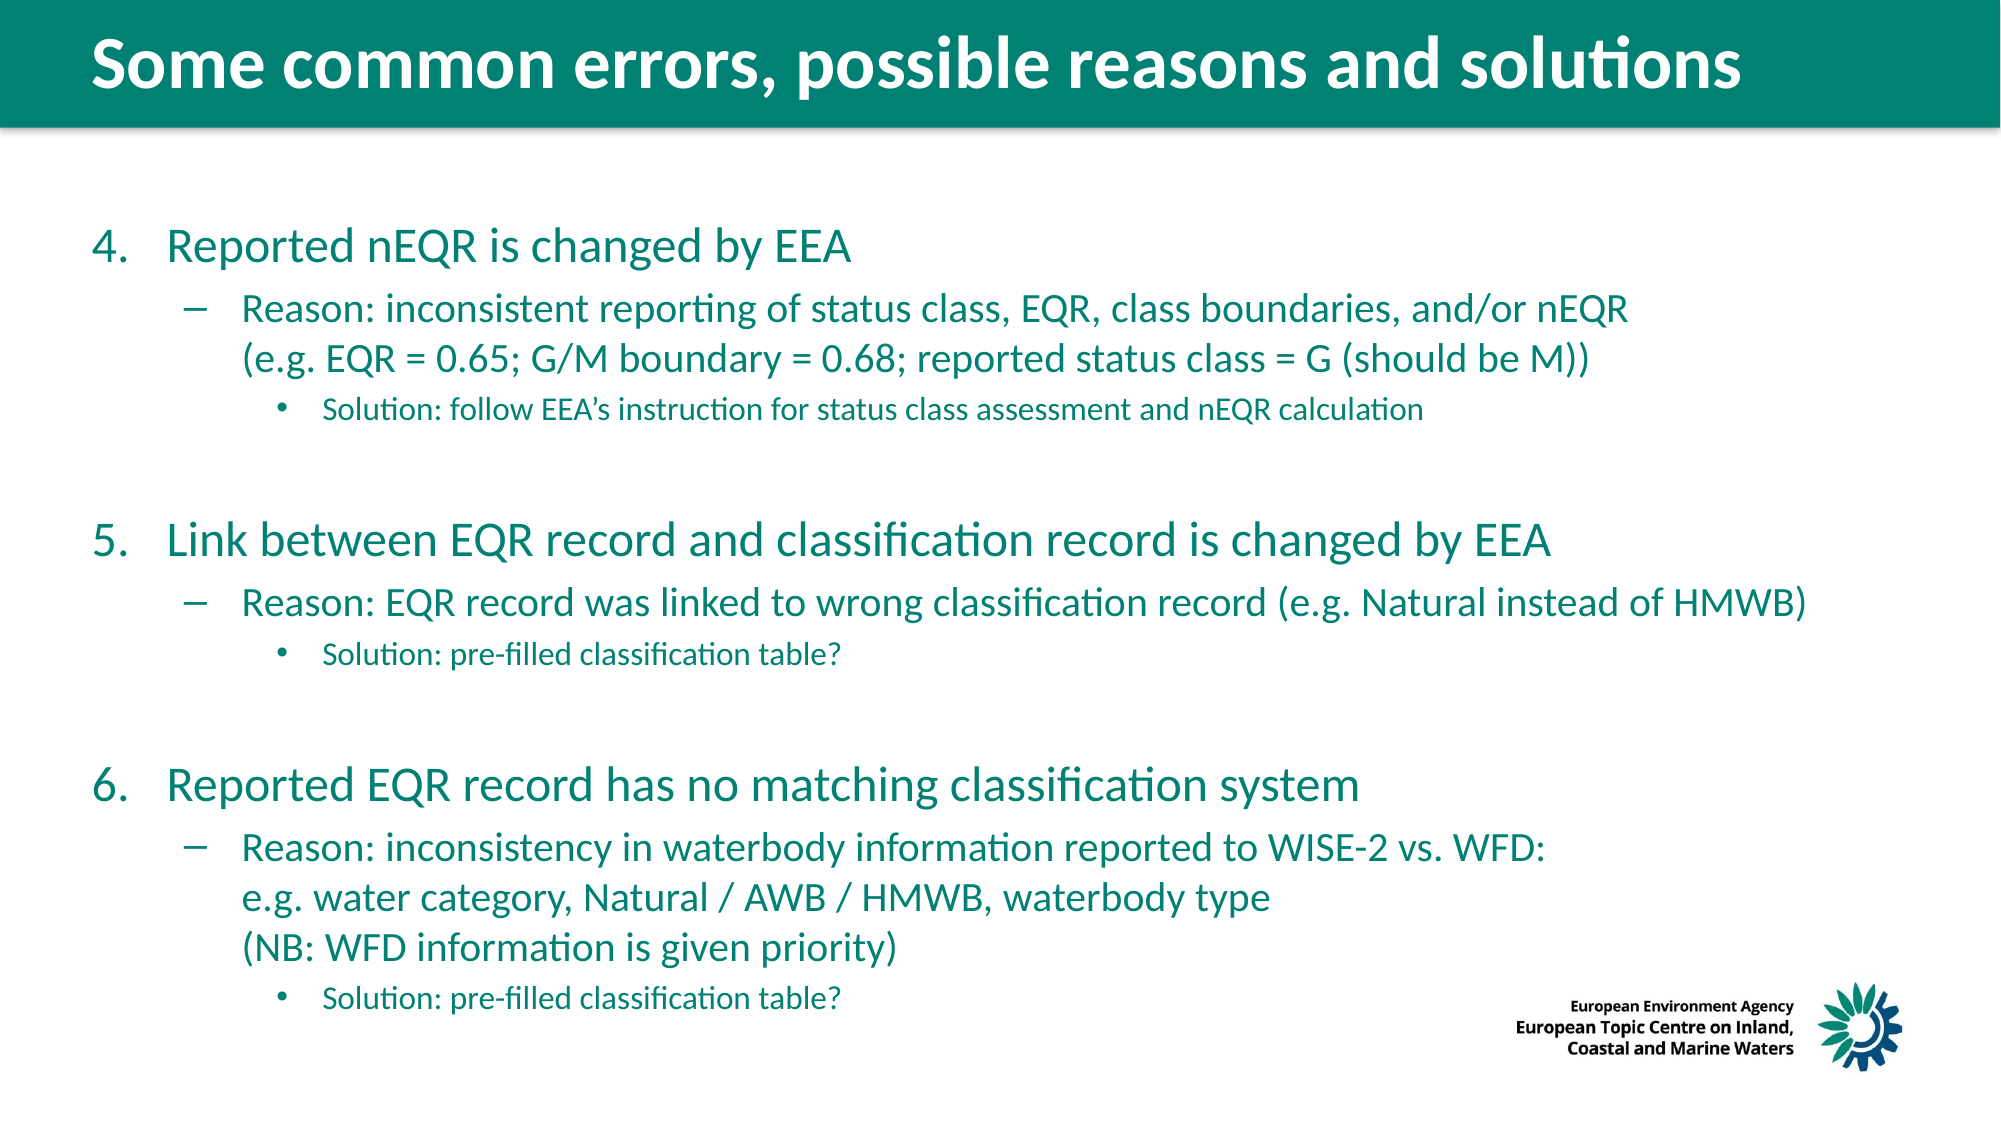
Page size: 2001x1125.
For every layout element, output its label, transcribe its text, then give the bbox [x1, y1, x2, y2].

list Reported nEQR is changed by EEA Reason: inconsistent reporting of status class, EQR, class boundaries, and/or nEQR (e.g. EQR = 0.65; G/M boundary = 0.68; reported status class = G (should be M)) Solution: follow EEA’s instruction for status class assessment and nEQR calculation Link between EQR record and classification record is changed by EEA Reason: EQR record was linked to wrong classification record (e.g. Natural instead of HMWB) Solution: pre-filled classification table? Reported EQR record has no matching classification system Reason: inconsistency in waterbody information reported to WISE-2 vs. WFD: e.g. water category, Natural / AWB / HMWB, waterbody type (NB: WFD information is given priority) Solution: pre-filled classification table? [76, 155, 1931, 1092]
list Some common errors, possible reasons and solutions [76, 5, 1922, 117]
